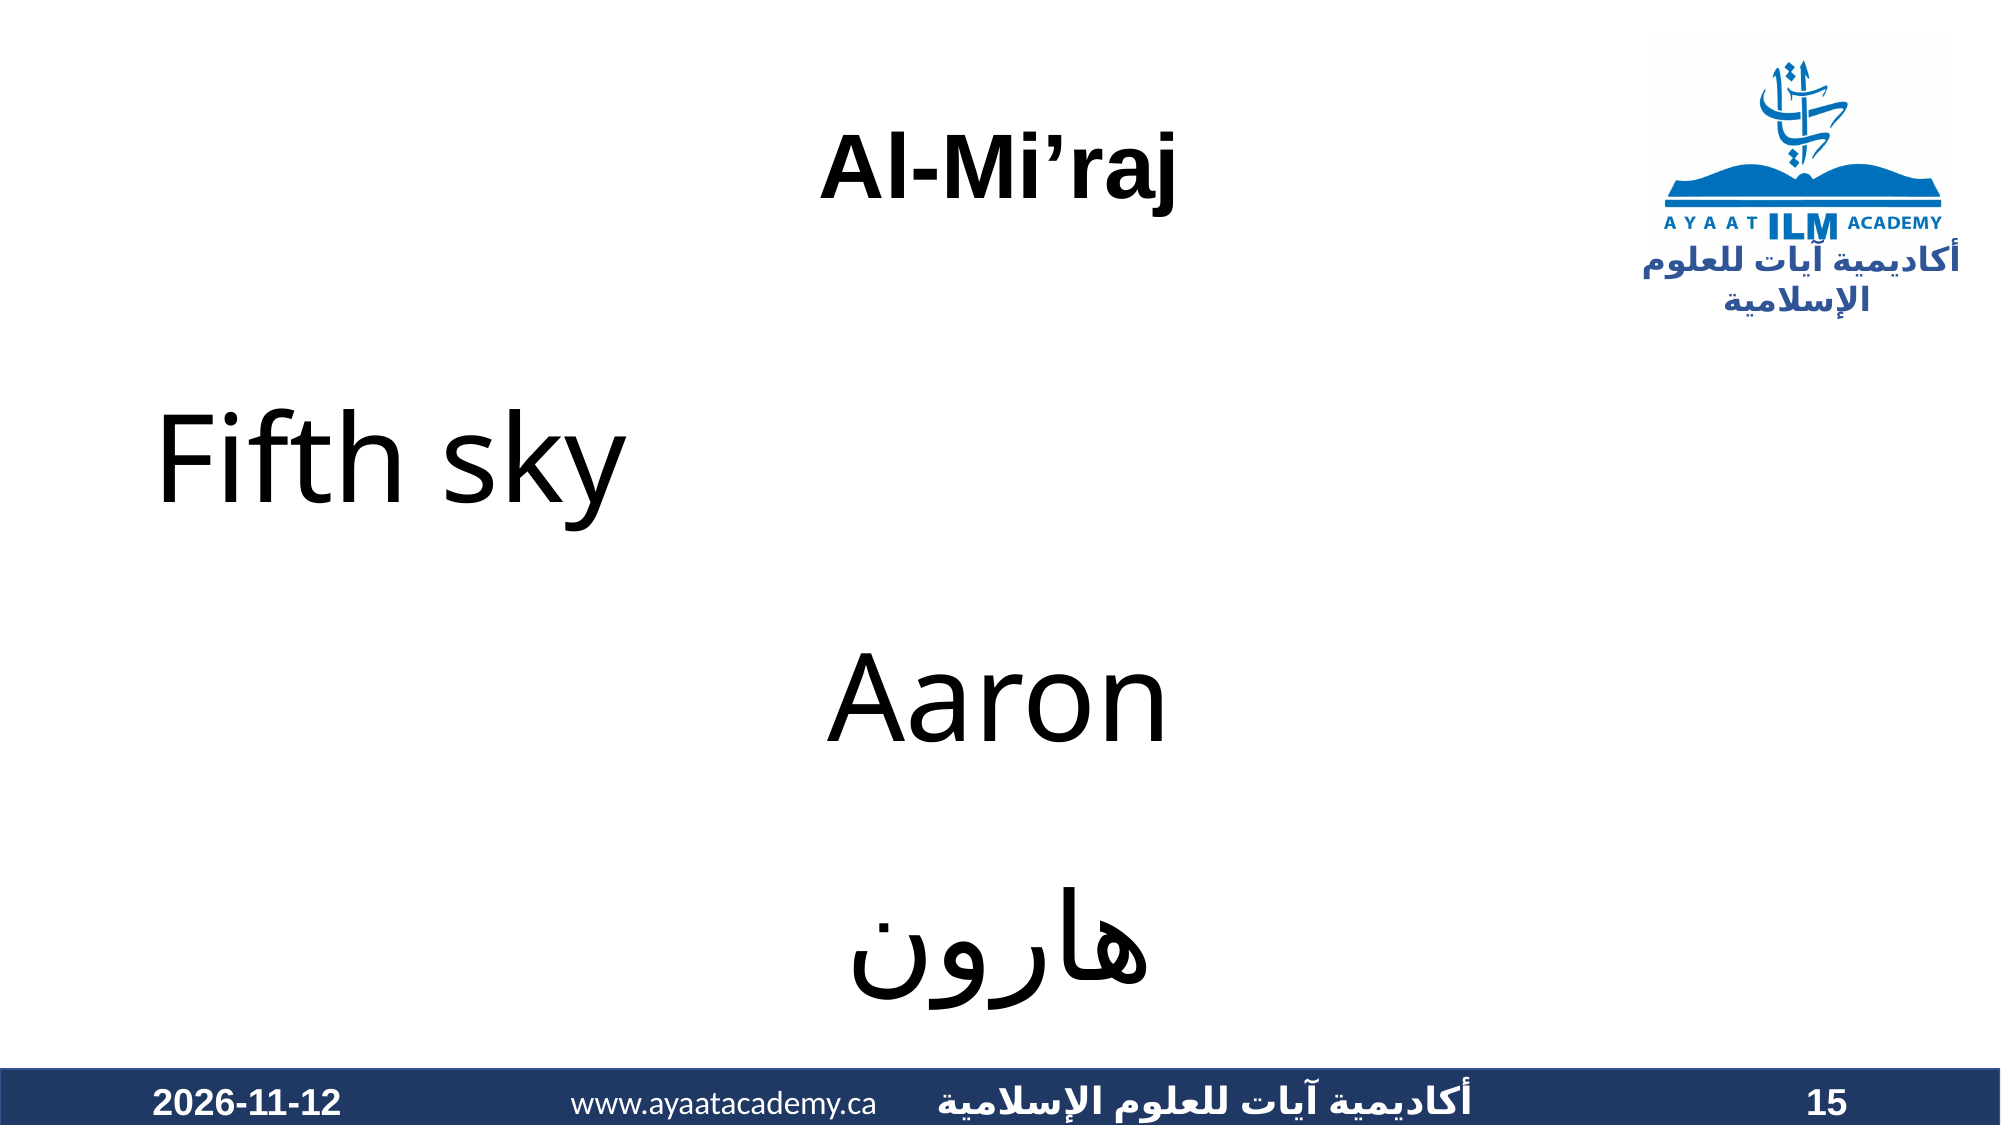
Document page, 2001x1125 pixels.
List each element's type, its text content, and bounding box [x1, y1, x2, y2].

picture [1651, 37, 1952, 257]
list Fifth sky Aaron هارون [137, 299, 1863, 1014]
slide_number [137, 1070, 588, 1125]
slide_number 15 [1412, 1070, 1863, 1125]
title Al-Mi’raj [137, 59, 1863, 278]
